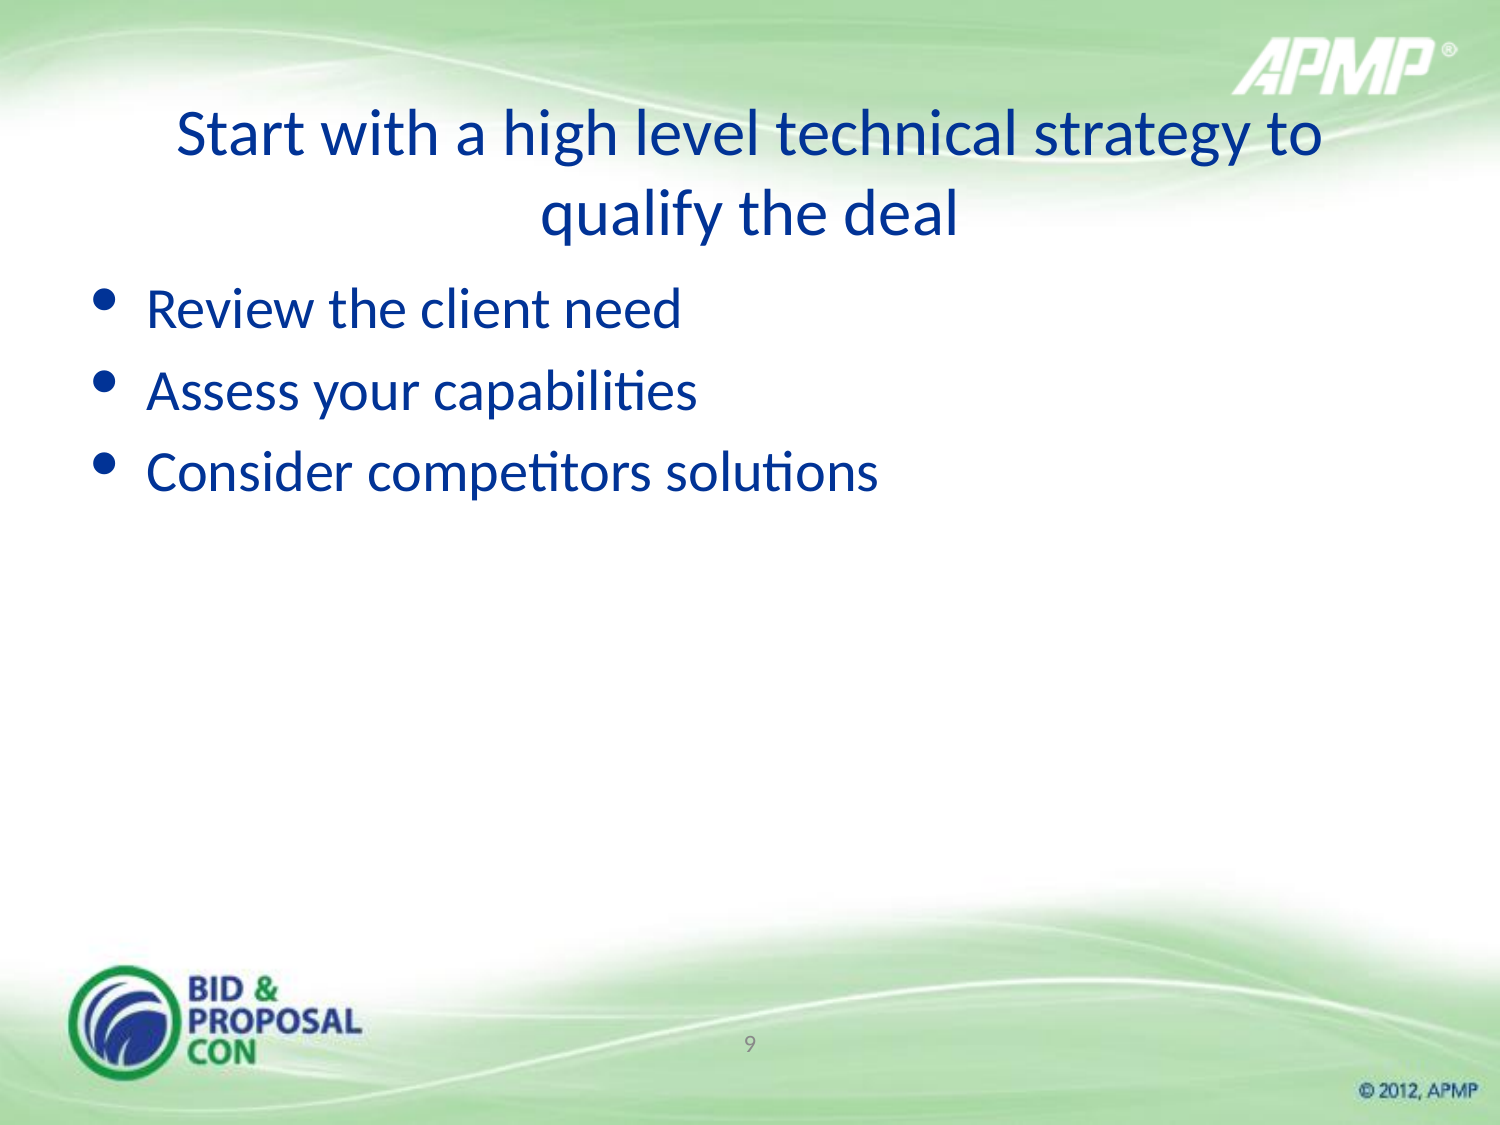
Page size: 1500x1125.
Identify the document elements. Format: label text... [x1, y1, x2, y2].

title Start with a high level technical strategy to qualify the deal [74, 74, 1426, 262]
picture [0, 0, 1500, 1125]
list Review the client need Assess your capabilities Consider competitors solutions [74, 262, 1426, 1006]
slide_number 9 [675, 1012, 825, 1073]
